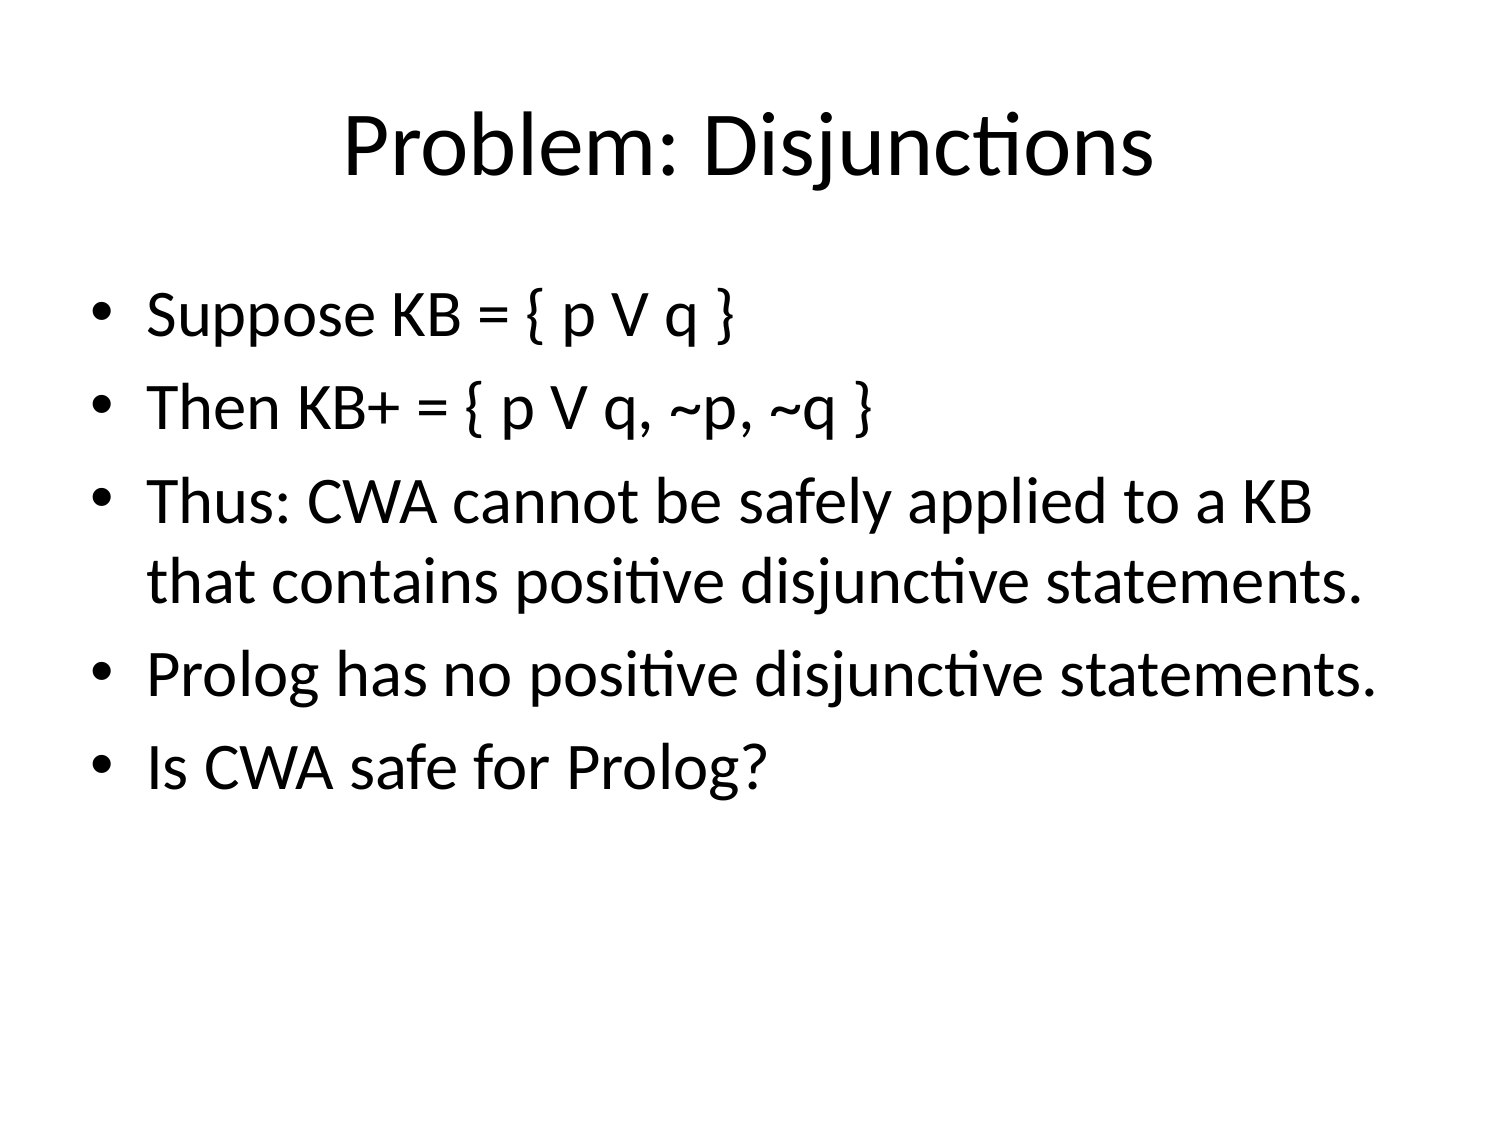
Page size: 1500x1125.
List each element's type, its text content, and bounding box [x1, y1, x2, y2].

list Suppose KB = { p V q } Then KB+ = { p V q, ~p, ~q } Thus: CWA cannot be safely applied to a KB that contains positive disjunctive statements. Prolog has no positive disjunctive statements. Is CWA safe for Prolog? [75, 262, 1425, 1005]
title Problem: Disjunctions [75, 45, 1425, 233]
